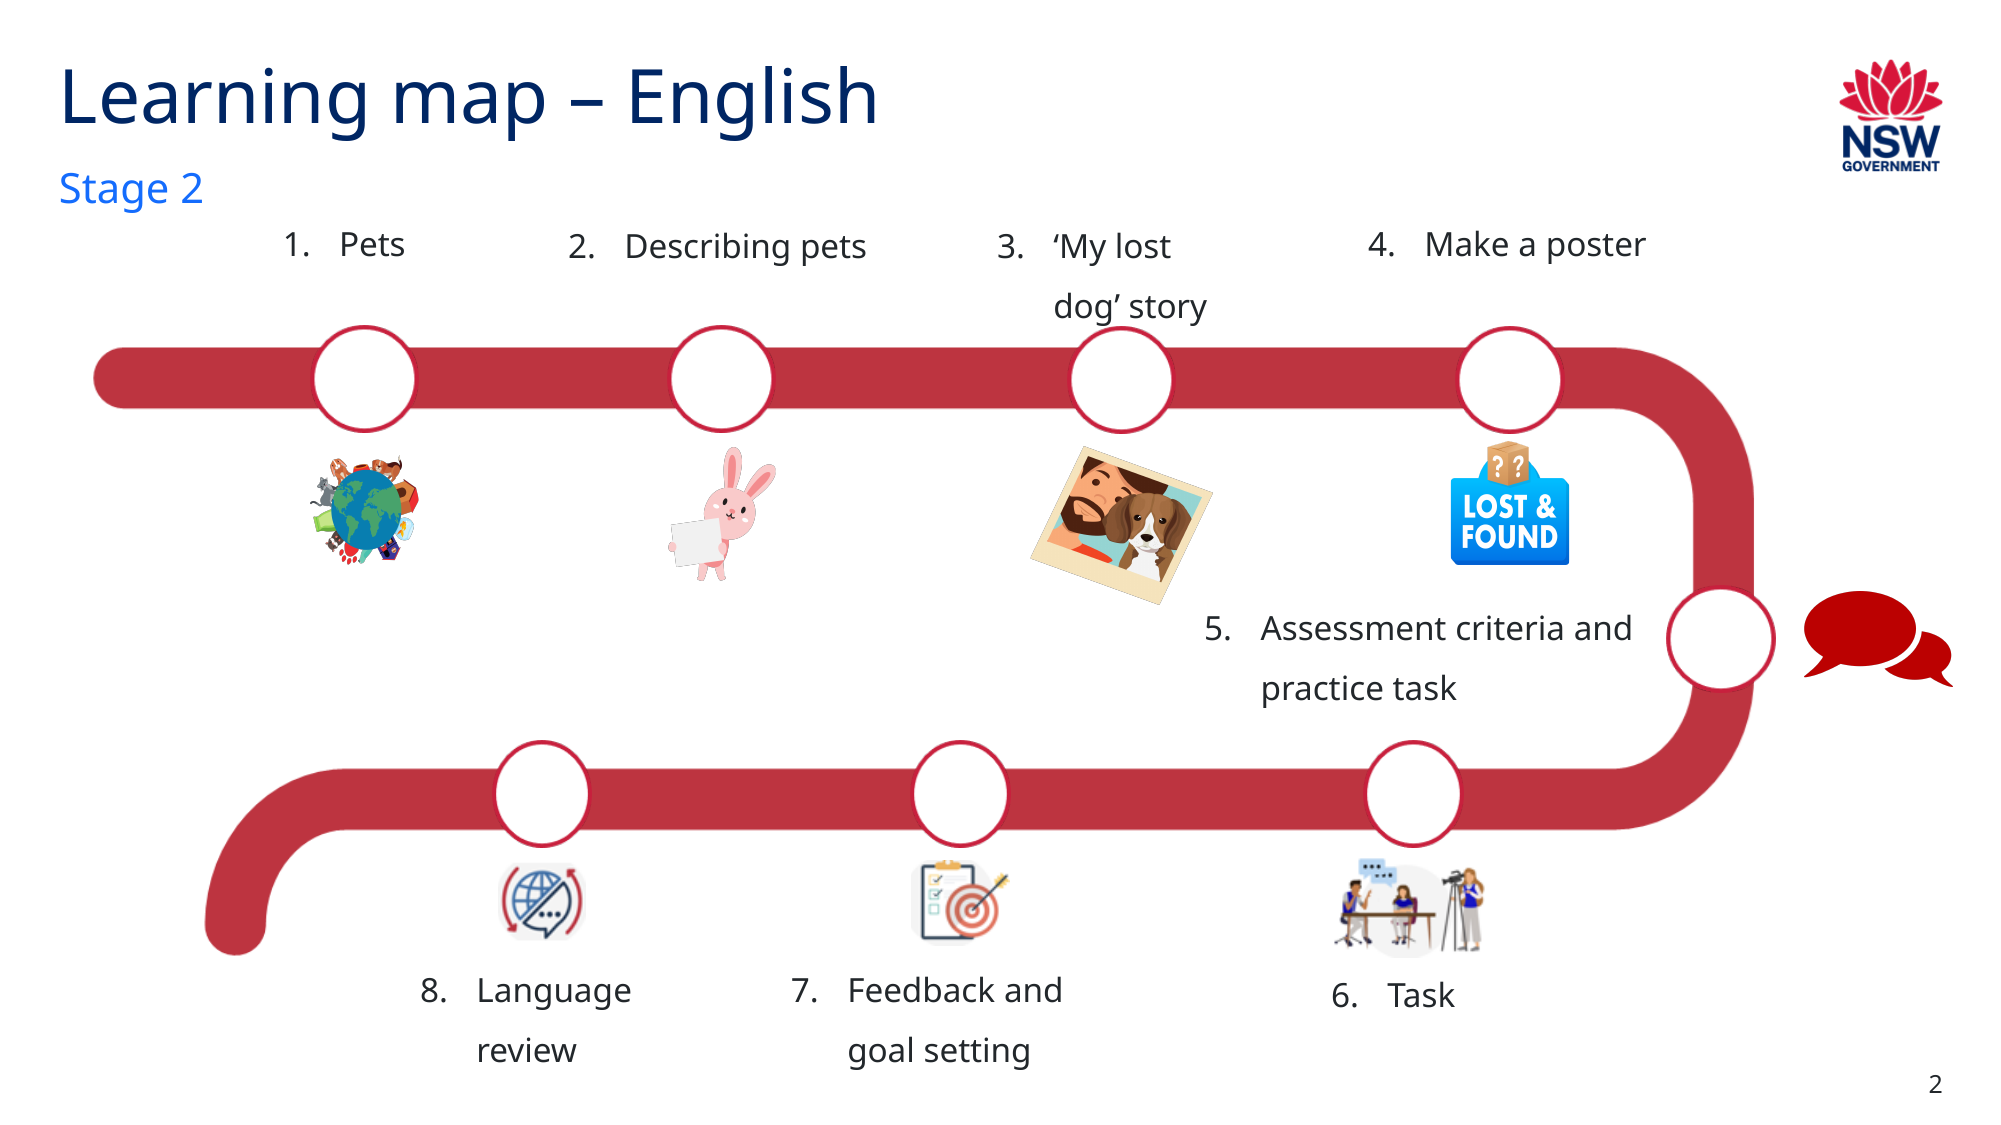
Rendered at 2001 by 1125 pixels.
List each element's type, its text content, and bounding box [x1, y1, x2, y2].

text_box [1225, 740, 1602, 1025]
picture [58, 273, 1809, 990]
list Stage 2 [59, 161, 1713, 212]
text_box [1353, 195, 1667, 565]
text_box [772, 740, 1149, 1076]
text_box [387, 740, 697, 1020]
slide_number 2 [1824, 1068, 1943, 1099]
title Learning map – English [59, 59, 1713, 149]
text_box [1189, 579, 1953, 699]
picture [1839, 59, 1943, 172]
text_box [982, 198, 1261, 605]
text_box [267, 195, 461, 565]
picture [1261, 273, 1809, 579]
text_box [553, 197, 890, 581]
